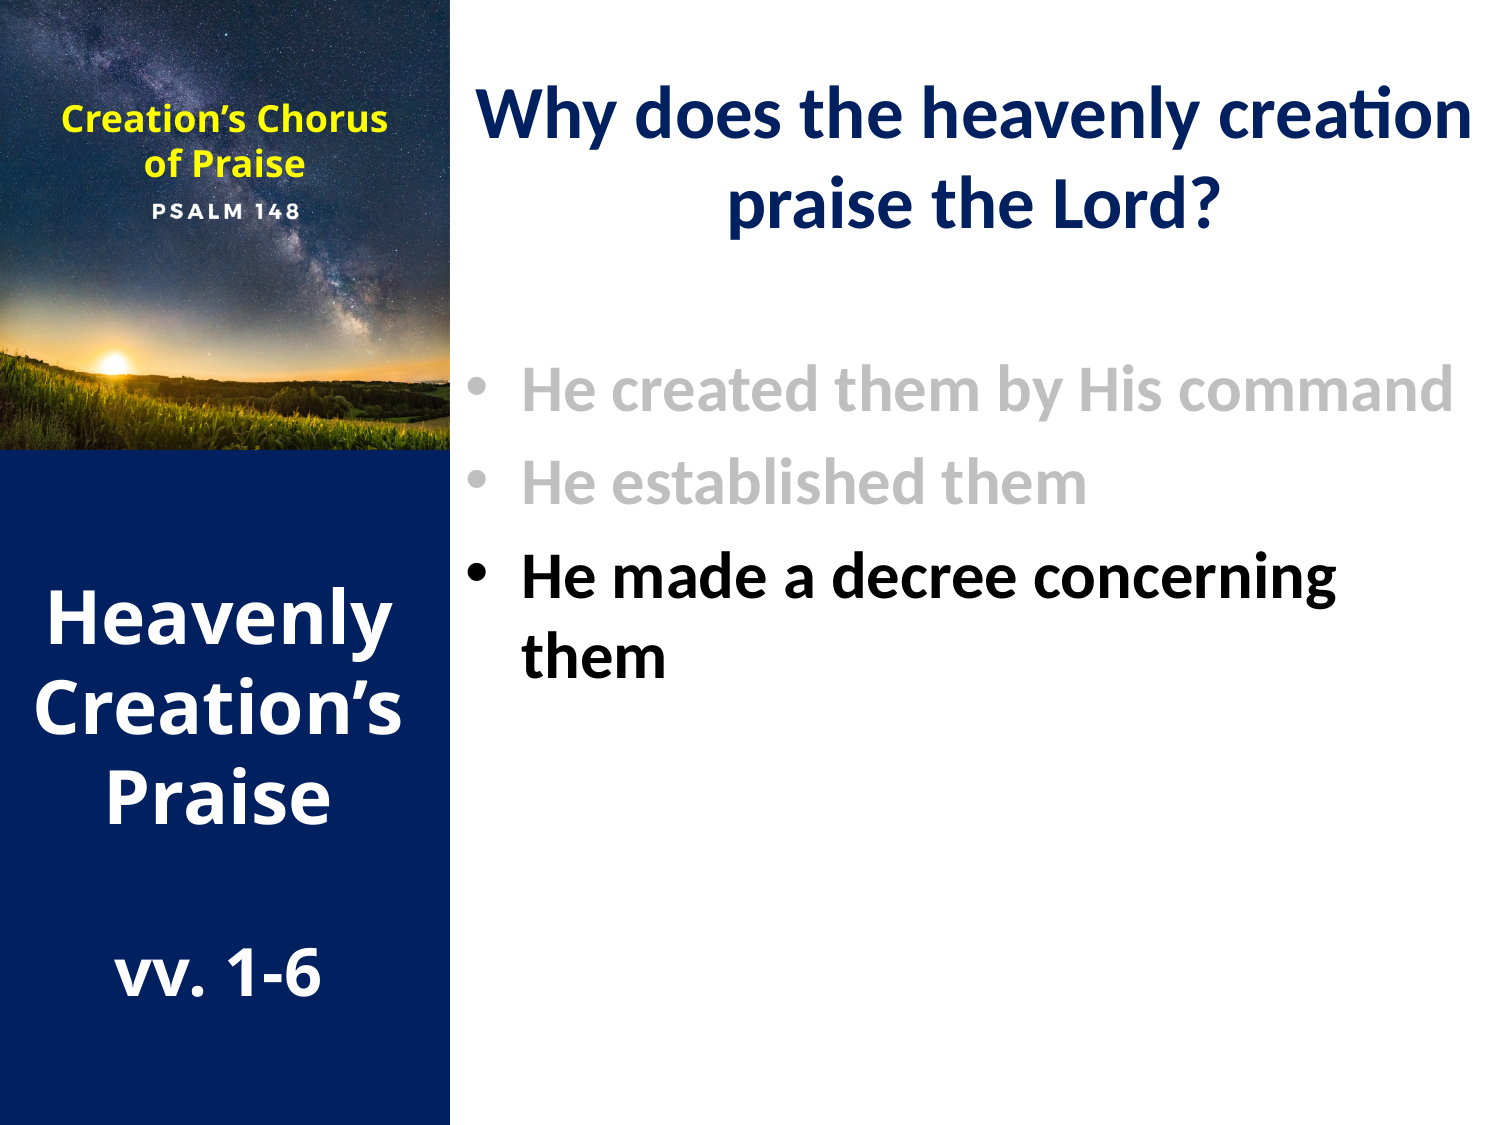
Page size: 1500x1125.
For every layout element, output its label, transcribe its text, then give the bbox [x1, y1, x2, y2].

text_box Heavenly Creation’s Praise vv. 1-6 [0, 562, 438, 1018]
picture [0, 0, 451, 450]
title Why does the heavenly creation praise the Lord? [455, 45, 1500, 263]
list He created them by His command He established them He made a decree concerning them [450, 337, 1500, 1005]
text_box [0, 457, 452, 1125]
